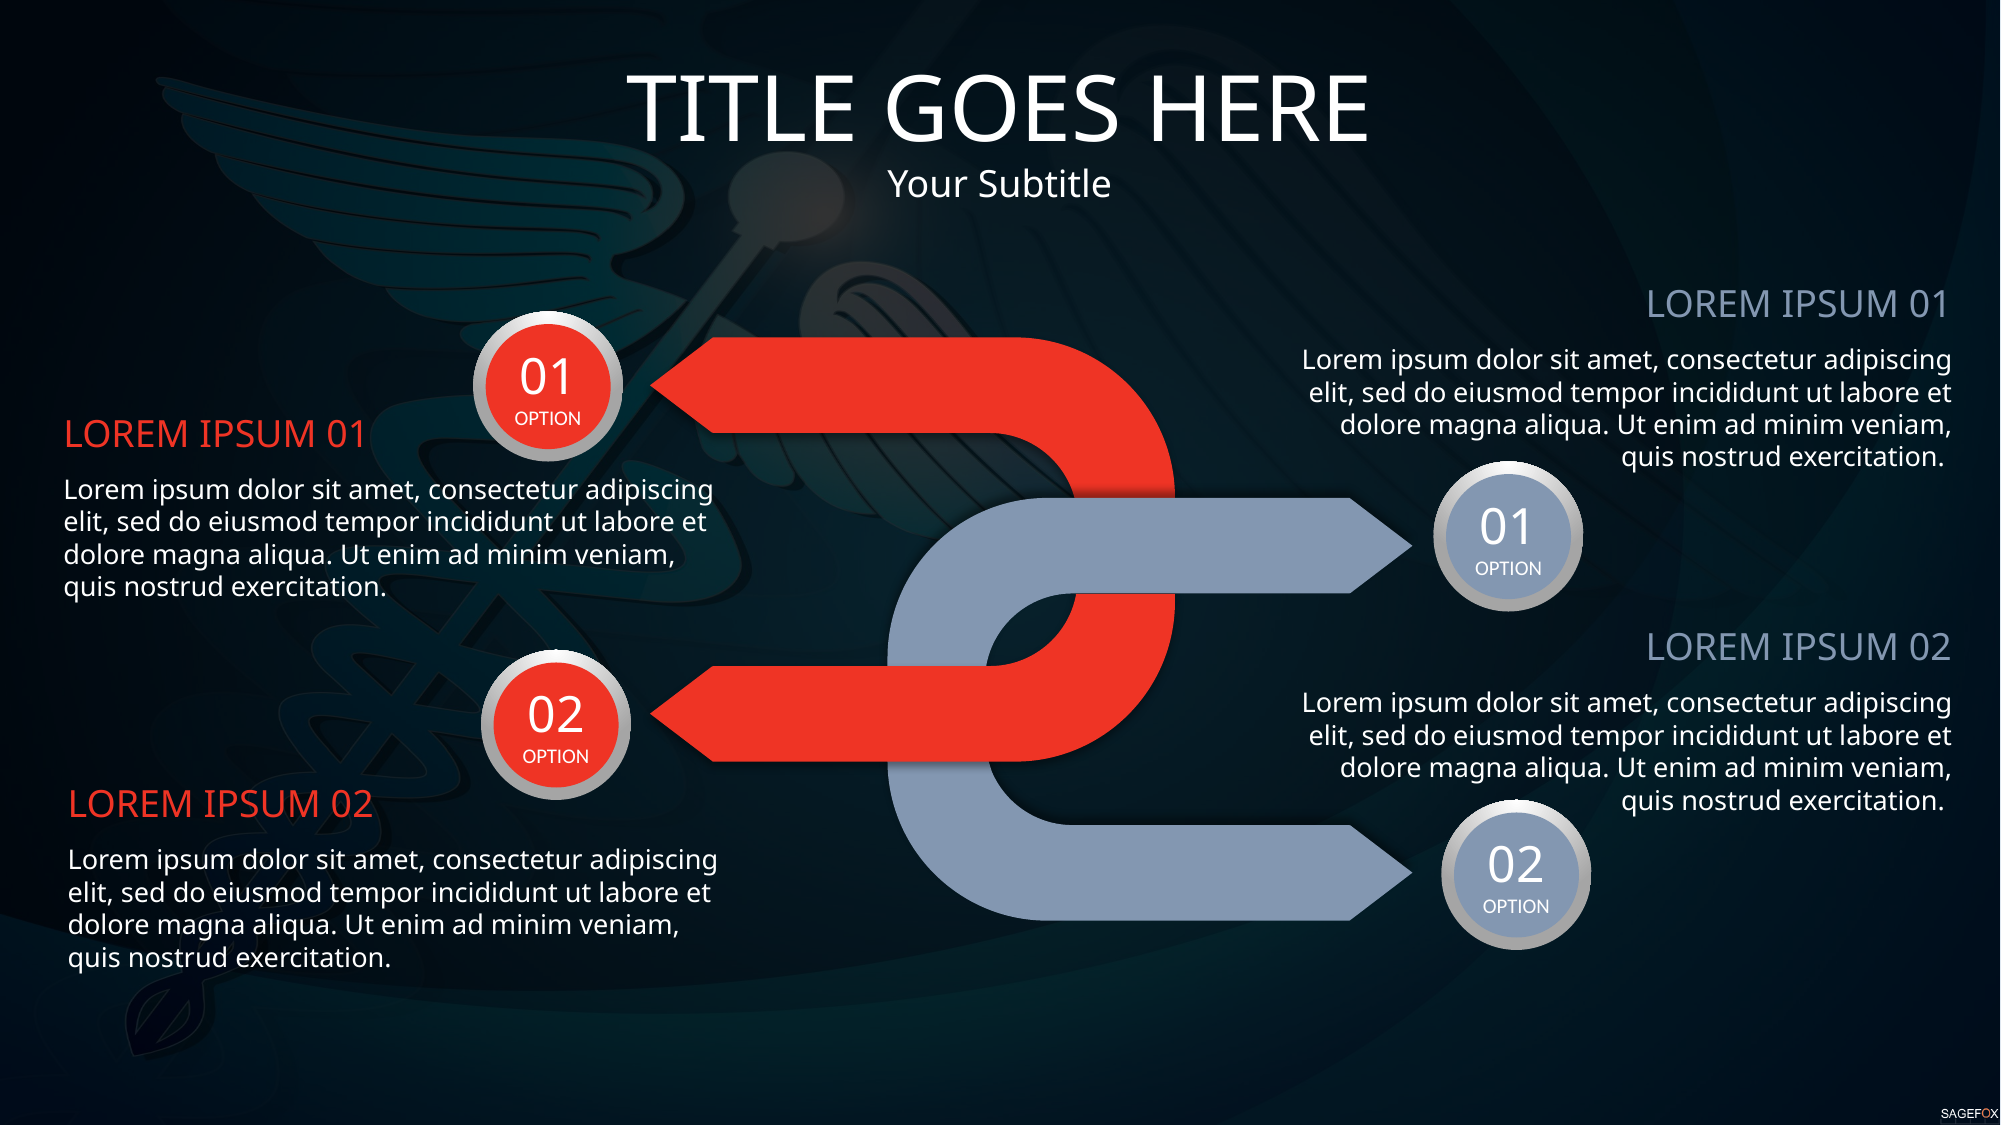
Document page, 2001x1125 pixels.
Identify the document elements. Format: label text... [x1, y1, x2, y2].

text_box LOREM IPSUM 01 Lorem ipsum dolor sit amet, consectetur adipiscing elit, sed do eiusmod tempor incididunt ut labore et dolore magna aliqua. Ut enim ad minim veniam, quis nostrud exercitation. [1280, 272, 1967, 480]
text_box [481, 649, 632, 800]
text_box [648, 592, 1176, 763]
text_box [1441, 799, 1592, 950]
text_box LOREM IPSUM 01 Lorem ipsum dolor sit amet, consectetur adipiscing elit, sed do eiusmod tempor incididunt ut labore et dolore magna aliqua. Ut enim ad minim veniam, quis nostrud exercitation. [48, 402, 735, 610]
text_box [1433, 461, 1584, 612]
text_box [886, 496, 1415, 664]
text_box TITLE GOES HERE Your Subtitle [548, 42, 1452, 212]
text_box LOREM IPSUM 02 Lorem ipsum dolor sit amet, consectetur adipiscing elit, sed do eiusmod tempor incididunt ut labore et dolore magna aliqua. Ut enim ad minim veniam, quis nostrud exercitation. [53, 772, 740, 980]
text_box [887, 775, 1415, 922]
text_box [473, 311, 624, 462]
picture [0, 0, 2001, 1125]
text_box LOREM IPSUM 02 Lorem ipsum dolor sit amet, consectetur adipiscing elit, sed do eiusmod tempor incididunt ut labore et dolore magna aliqua. Ut enim ad minim veniam, quis nostrud exercitation. [1280, 615, 1967, 823]
text_box [648, 336, 1176, 485]
